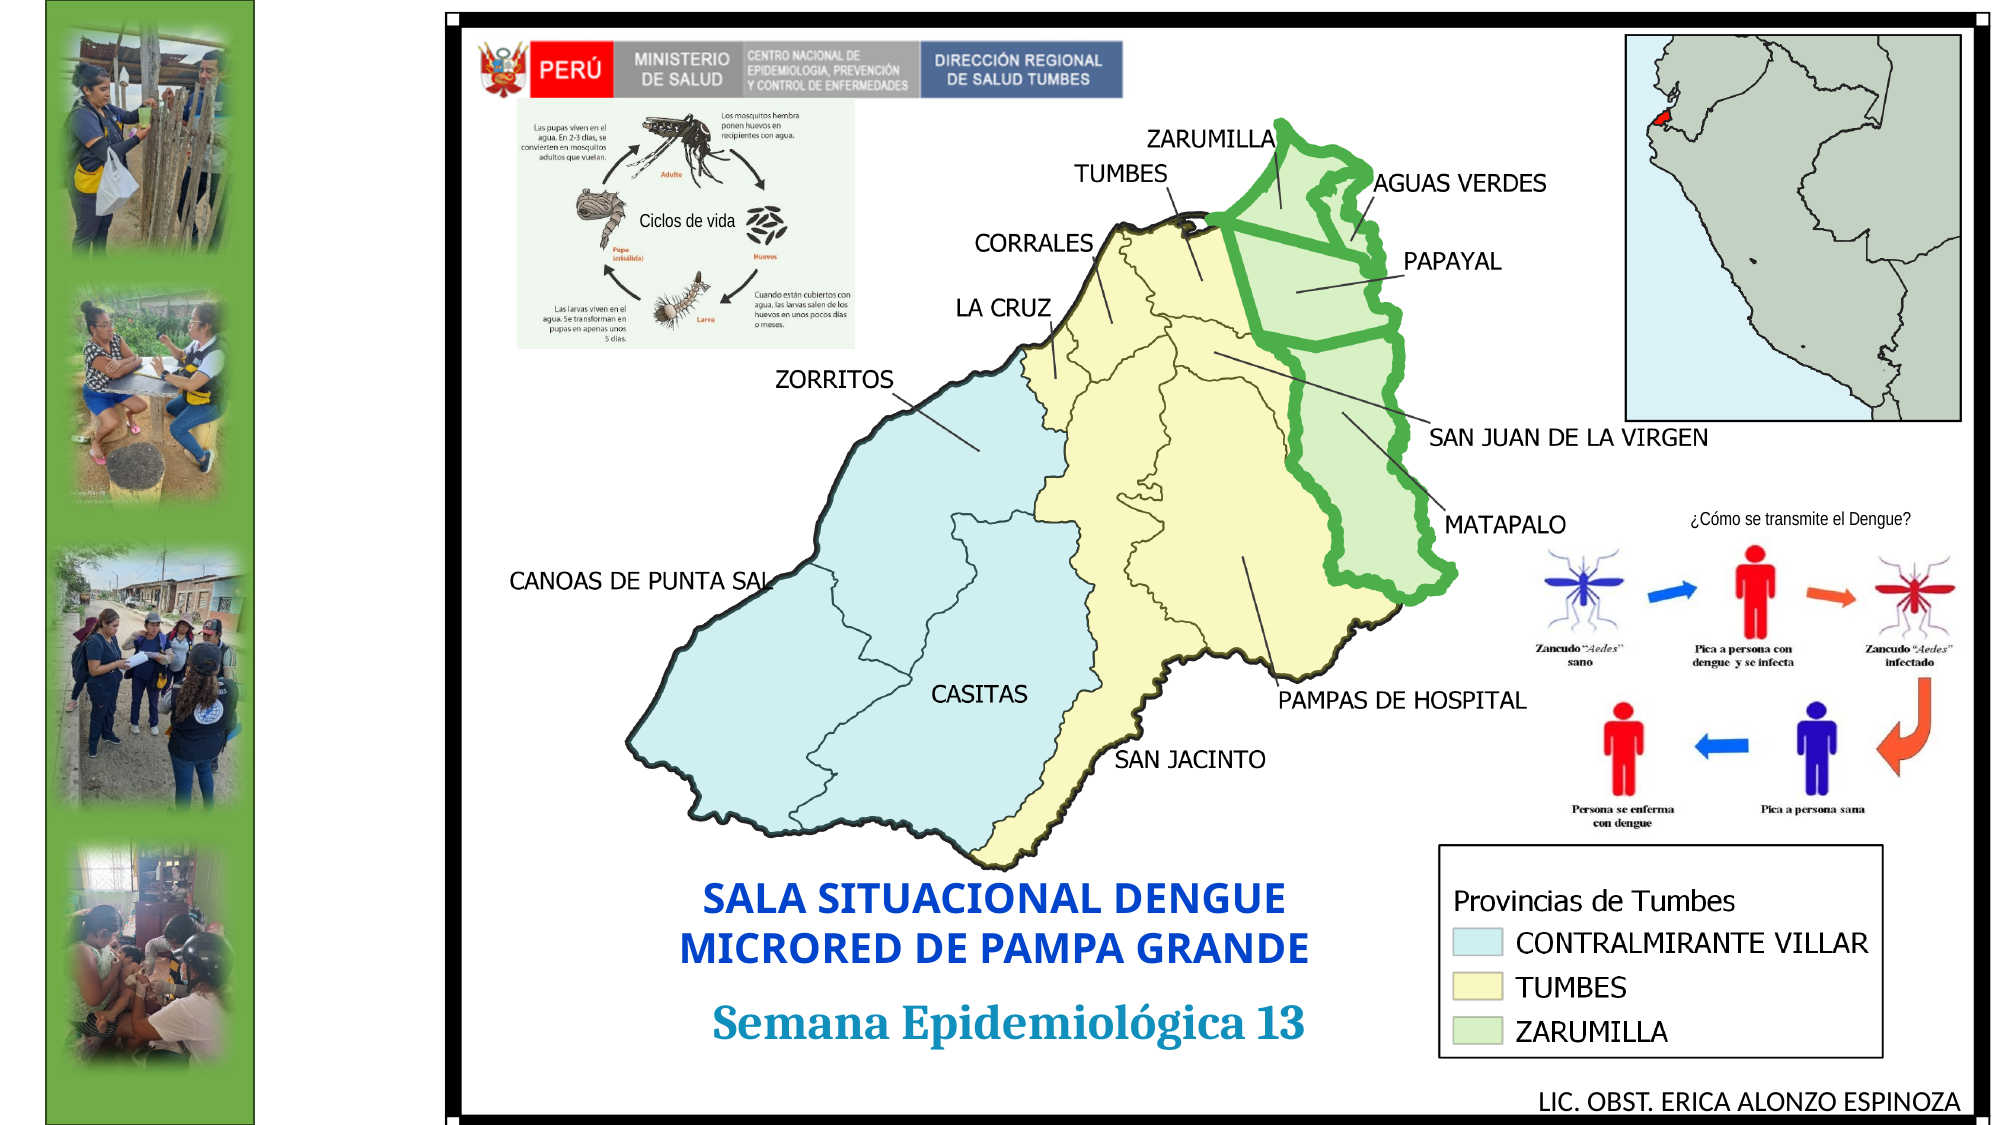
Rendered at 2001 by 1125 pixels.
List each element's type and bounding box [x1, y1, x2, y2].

picture [40, 534, 255, 821]
picture [56, 831, 242, 1079]
picture [430, 0, 2000, 1125]
picture [52, 15, 240, 266]
text_box [45, 821, 255, 1125]
picture [58, 276, 238, 517]
text_box [45, 0, 255, 534]
